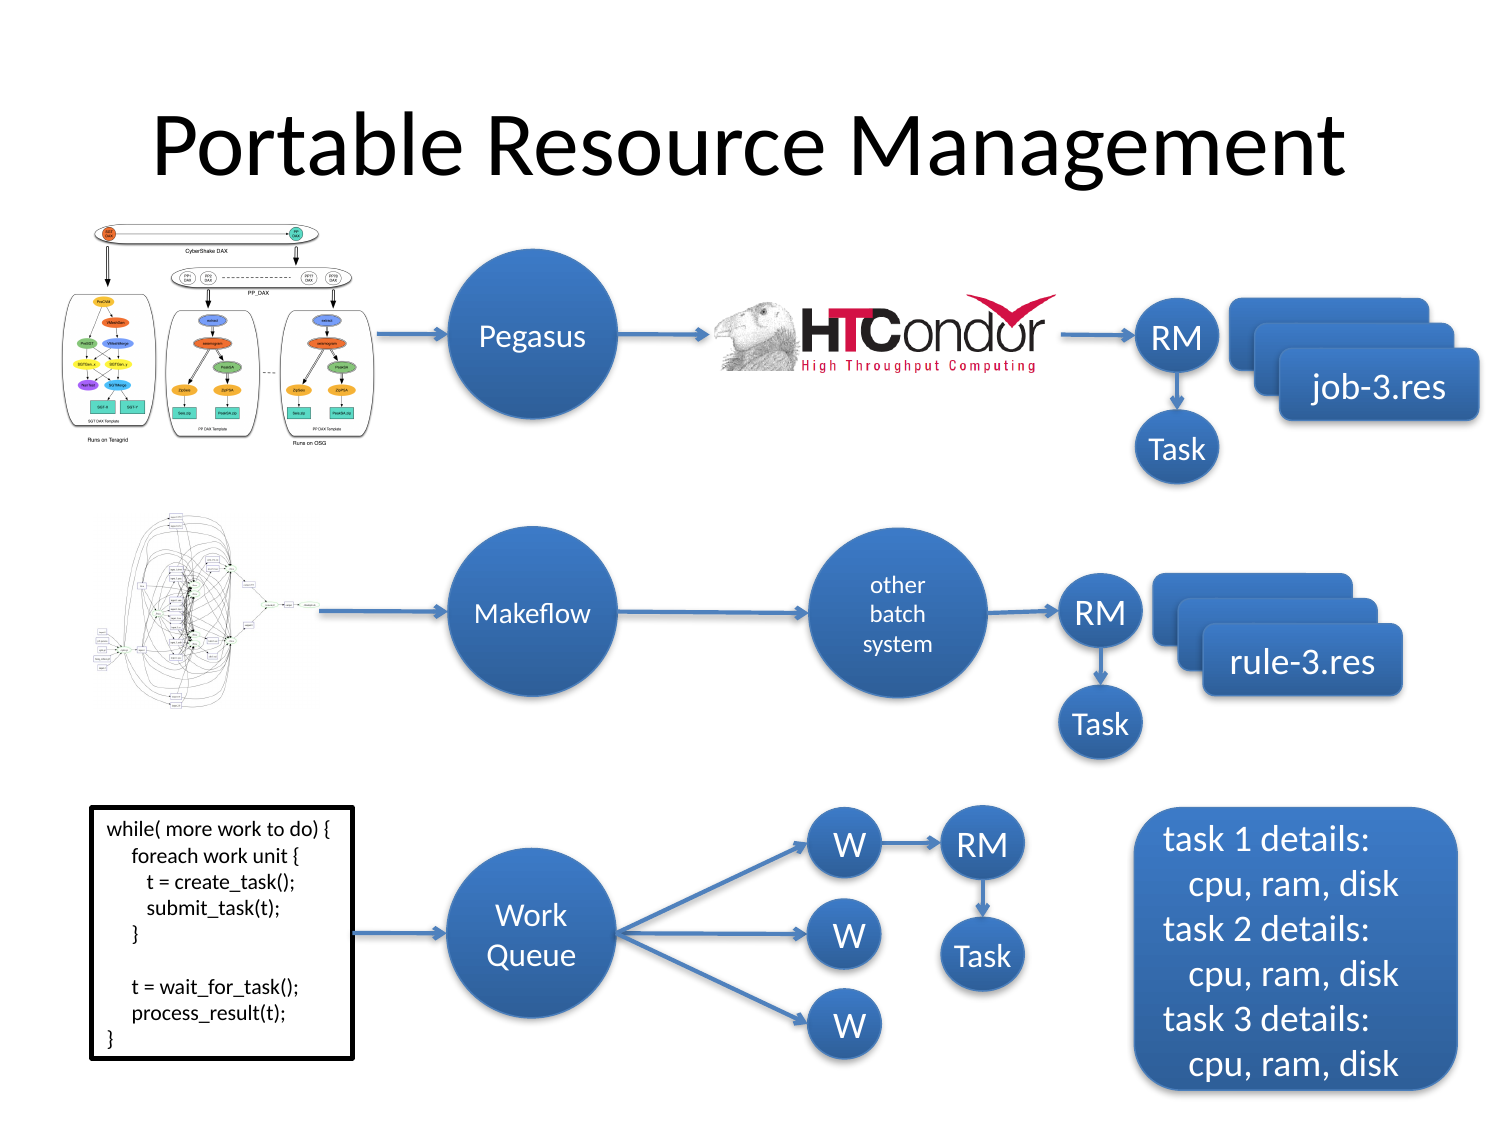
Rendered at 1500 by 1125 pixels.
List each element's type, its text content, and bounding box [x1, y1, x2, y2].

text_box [59, 221, 1479, 484]
title Portable Resource Management [75, 45, 1425, 220]
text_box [91, 805, 1458, 1091]
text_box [92, 512, 1403, 760]
